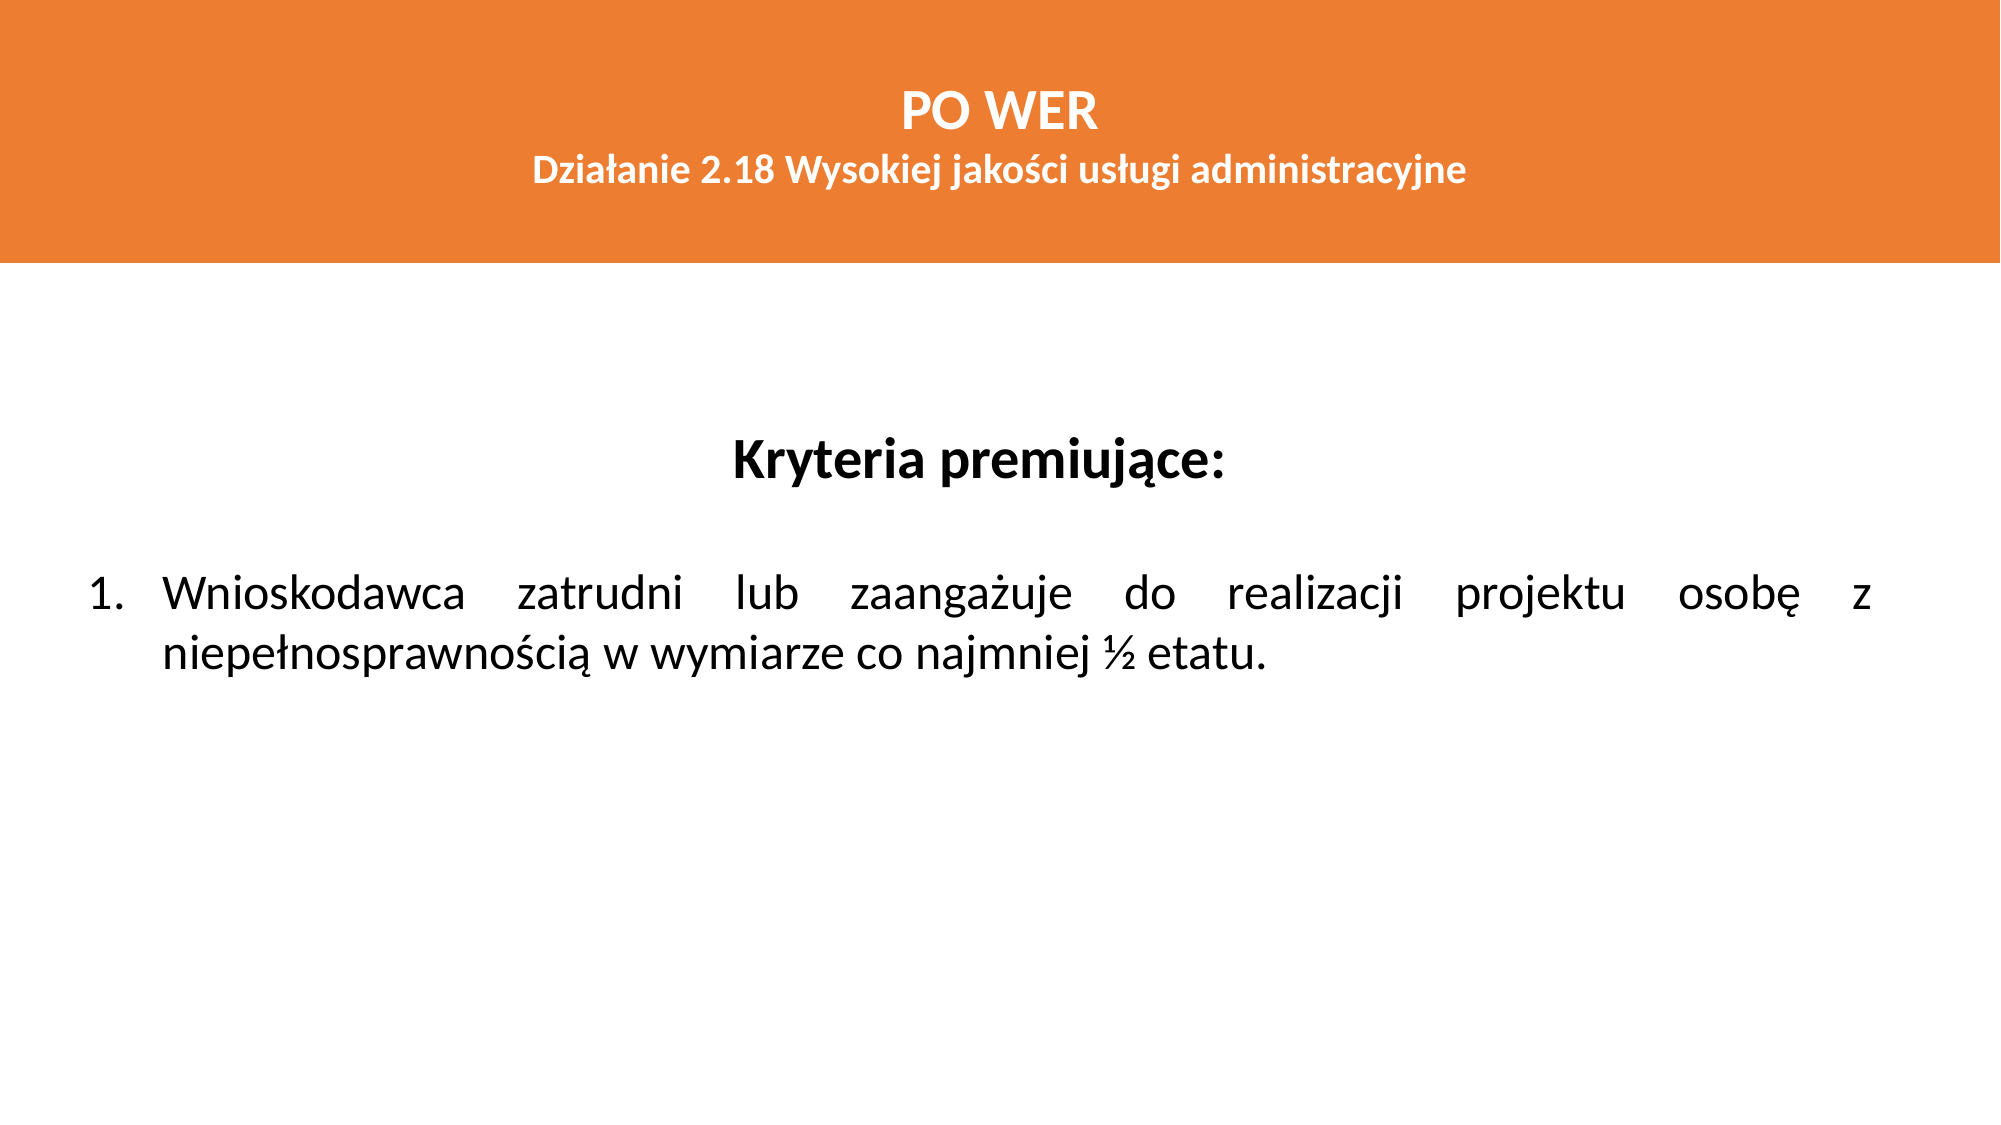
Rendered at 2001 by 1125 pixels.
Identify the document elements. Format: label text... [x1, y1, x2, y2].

text_box PO WER Działanie 2.18 Wysokiej jakości usługi administracyjne [0, 0, 2000, 264]
text_box Kryteria premiujące: Wnioskodawca zatrudni lub zaangażuje do realizacji projektu osobę z niepełnosprawnością w wymiarze co najmniej ½ etatu. [73, 412, 1888, 688]
